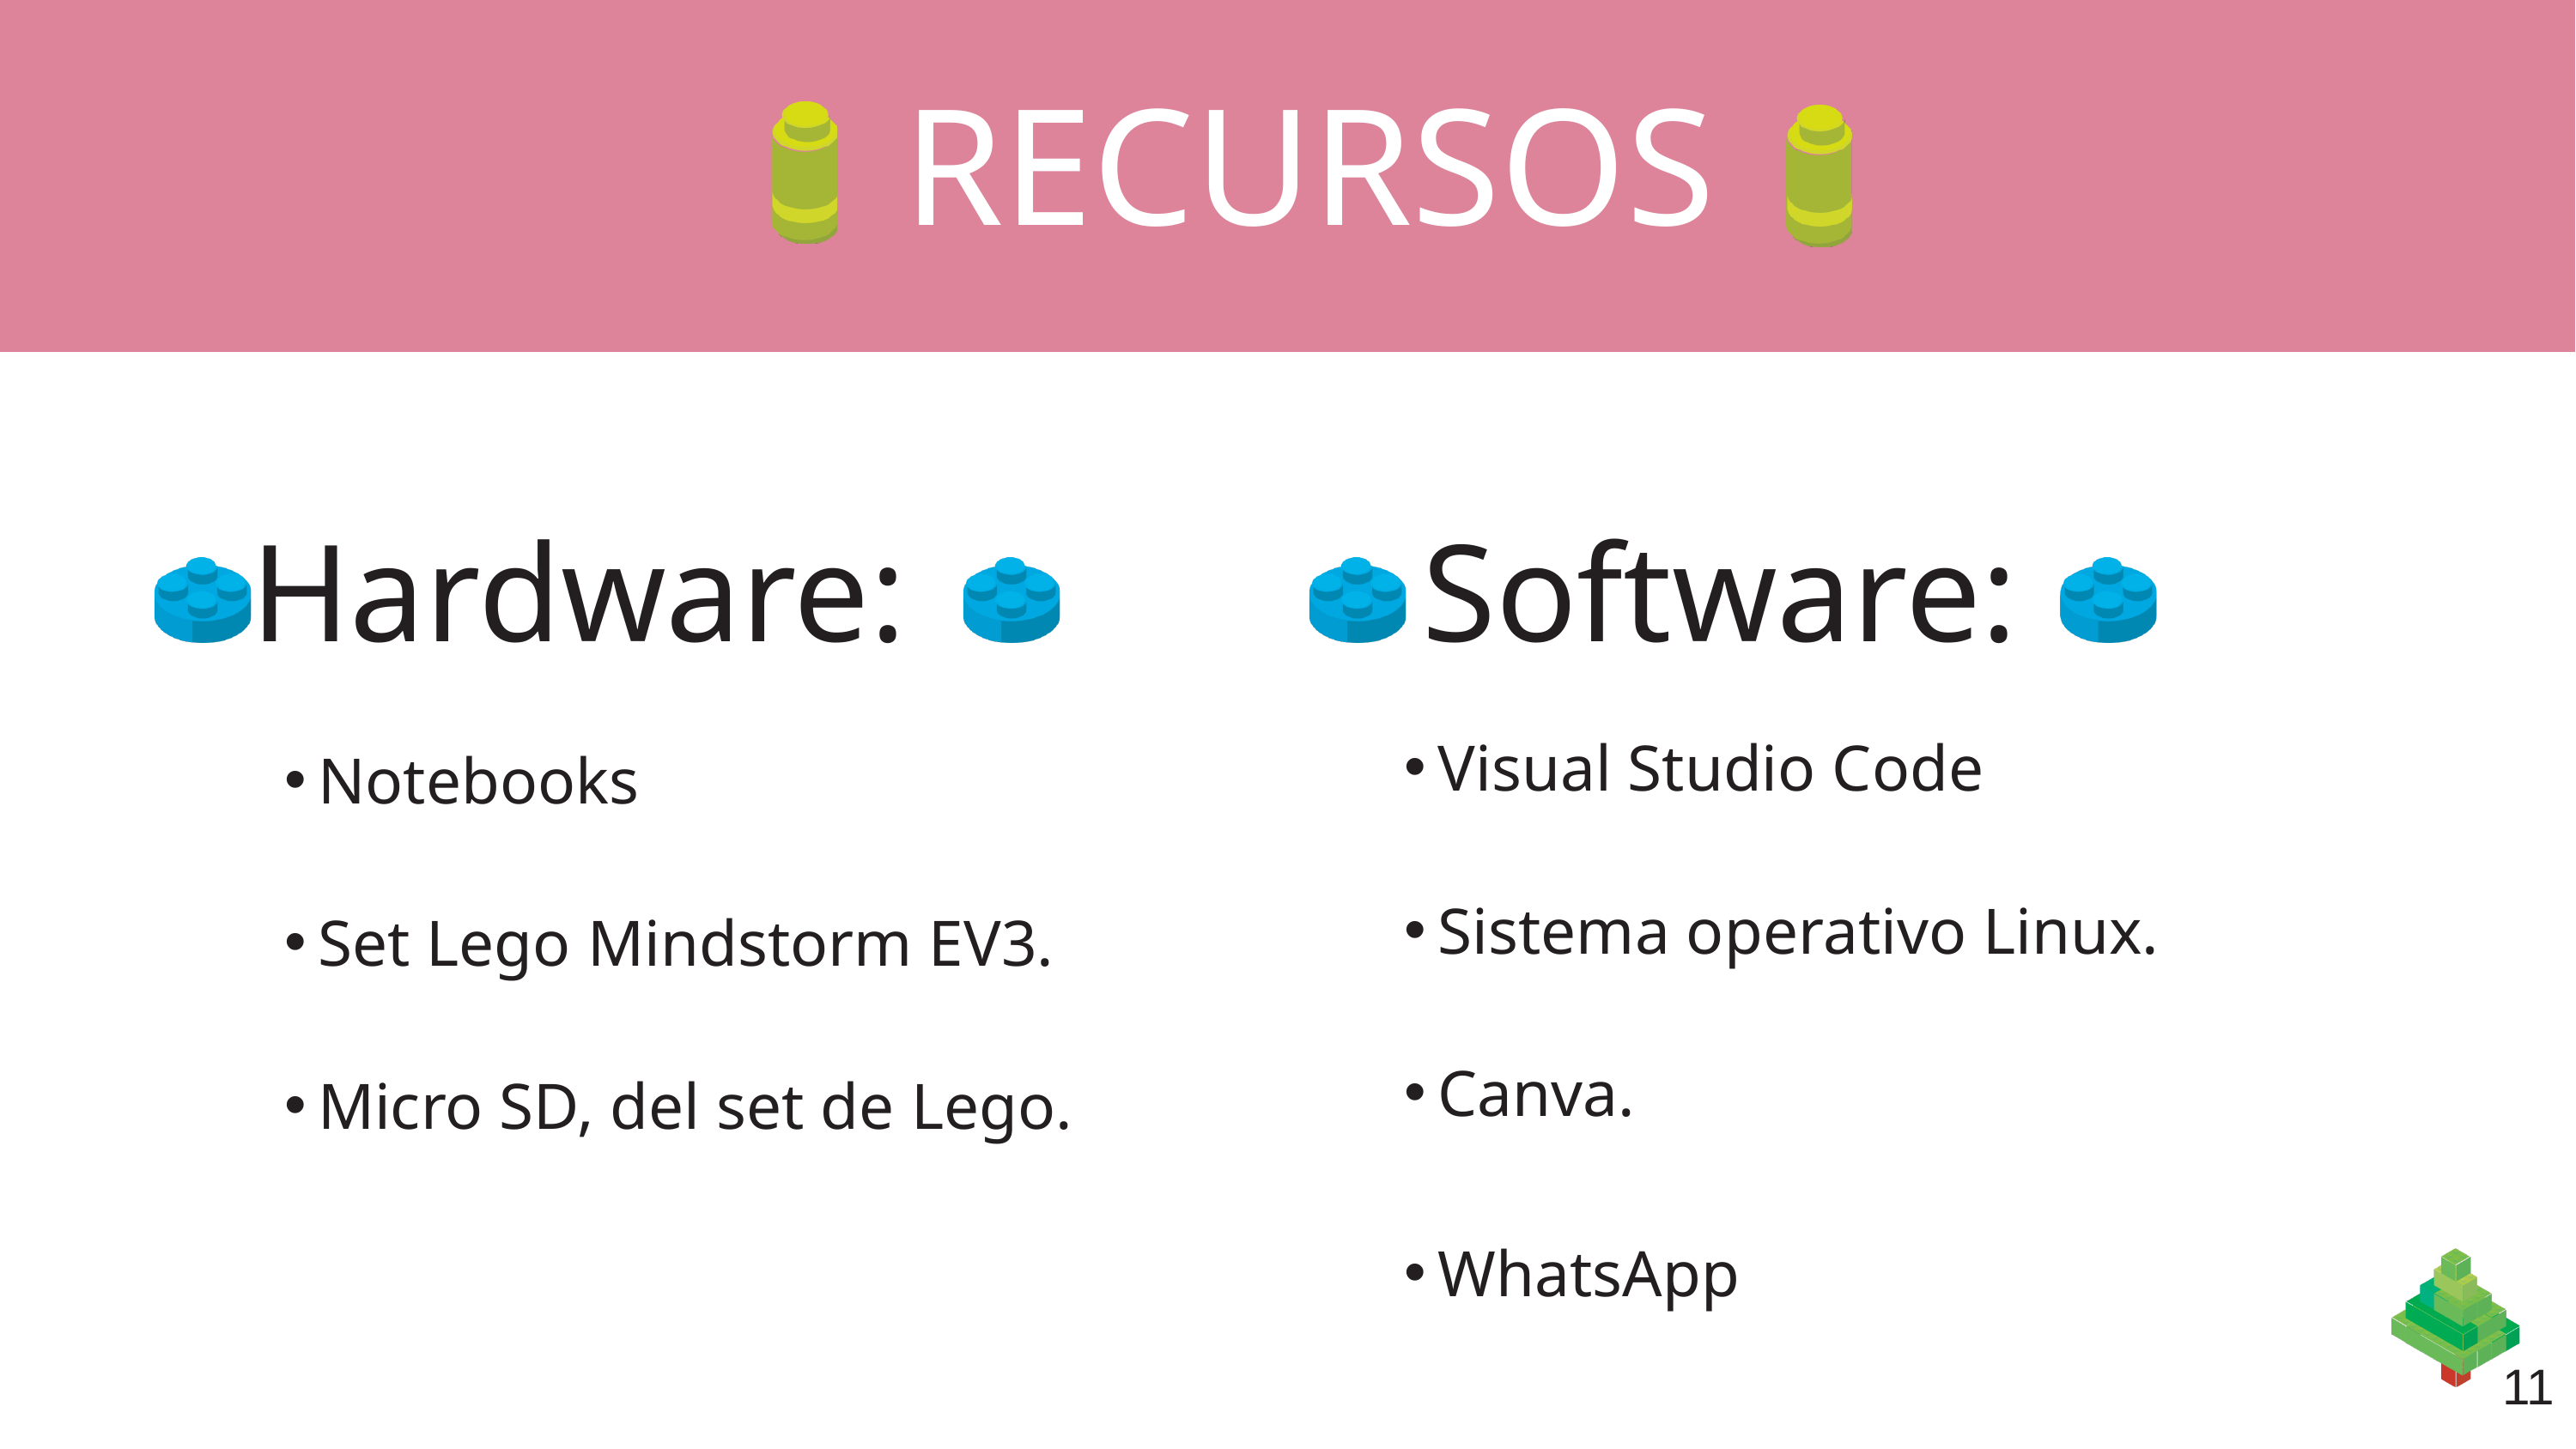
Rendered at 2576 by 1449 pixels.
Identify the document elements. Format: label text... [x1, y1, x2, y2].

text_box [0, 0, 2576, 354]
text_box Notebooks Set Lego Mindstorm EV3. Micro SD, del set de Lego. [251, 726, 1213, 1142]
text_box Hardware: [251, 507, 1044, 669]
text_box [963, 557, 1060, 643]
text_box 11 [2431, 1355, 2555, 1416]
text_box [2391, 1248, 2520, 1387]
text_box Visual Studio Code Sistema operativo Linux. Canva. WhatsApp [1370, 713, 2333, 1309]
text_box [1309, 557, 1406, 643]
text_box Software: [1422, 507, 2094, 669]
text_box [2060, 557, 2157, 643]
text_box [154, 557, 252, 643]
